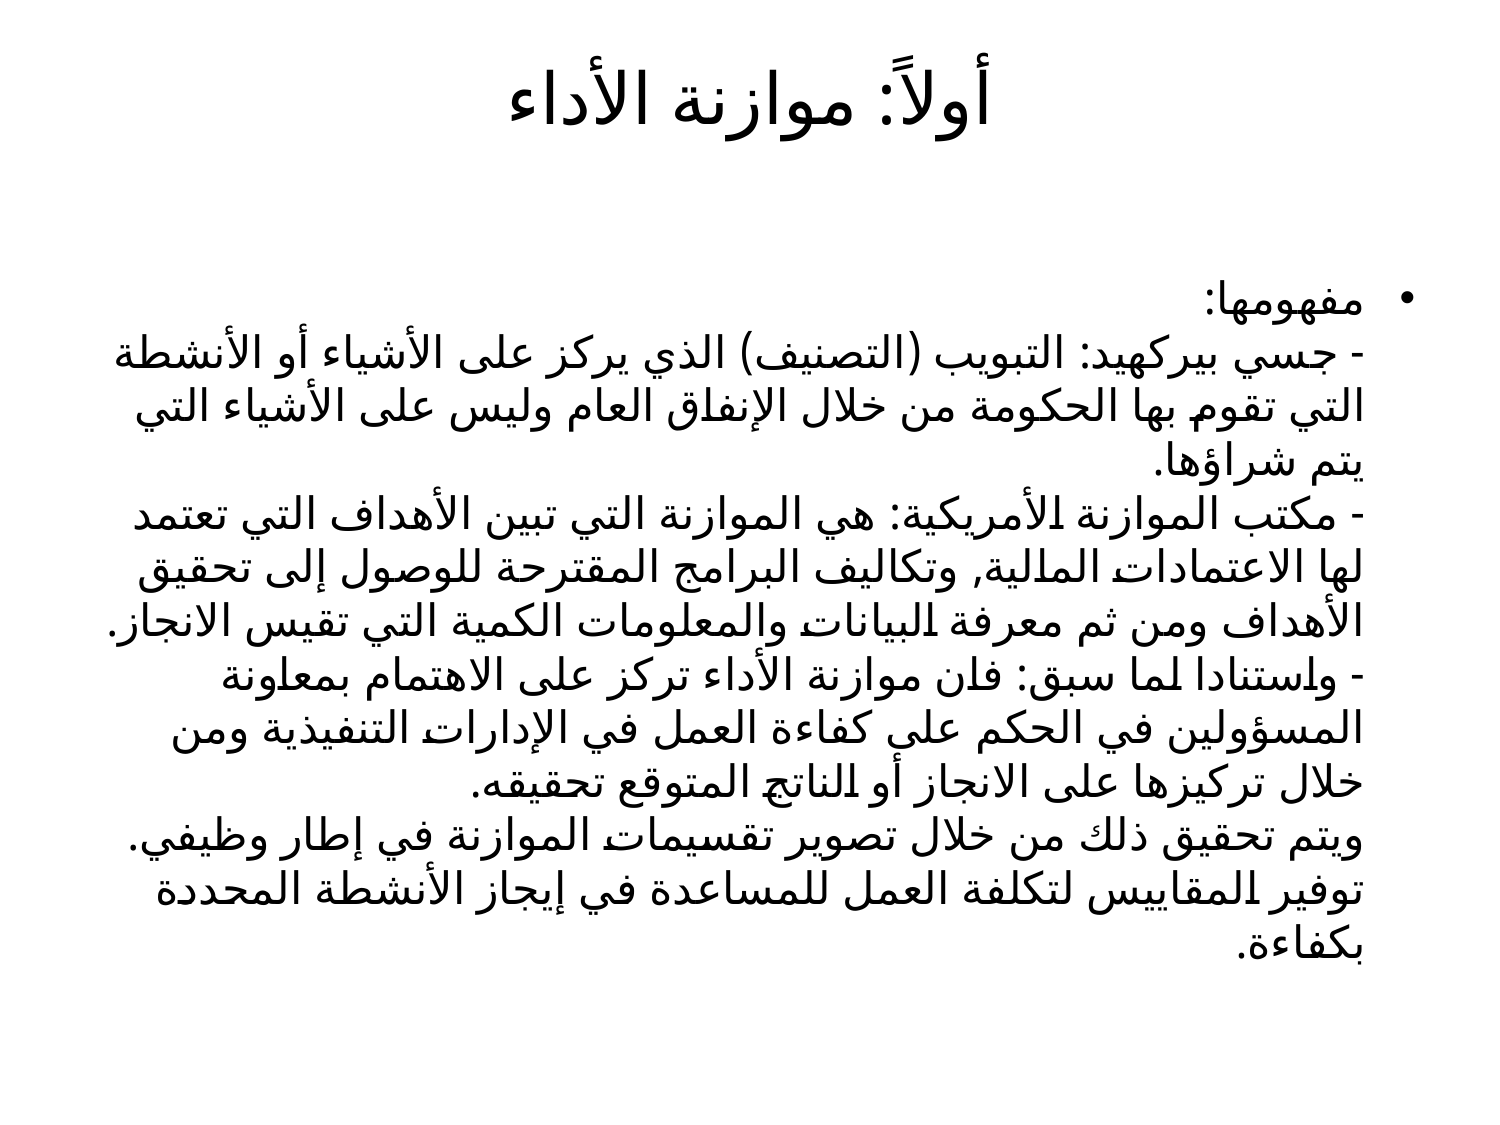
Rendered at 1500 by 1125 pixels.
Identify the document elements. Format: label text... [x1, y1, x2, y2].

list مفهومها: - جسي بيركهيد: التبويب (التصنيف) الذي يركز على الأشياء أو الأنشطة التي تقوم بها الحكومة من خلال الإنفاق العام وليس على الأشياء التي يتم شراؤها. - مكتب الموازنة الأمريكية: هي الموازنة التي تبين الأهداف التي تعتمد لها الاعتمادات المالية, وتكاليف البرامج المقترحة للوصول إلى تحقيق الأهداف ومن ثم معرفة البيانات والمعلومات الكمية التي تقيس الانجاز. - واستنادا لما سبق: فان موازنة الأداء تركز على الاهتمام بمعاونة المسؤولين في الحكم على كفاءة العمل في الإدارات التنفيذية ومن خلال تركيزها على الانجاز أو الناتج المتوقع تحقيقه. ويتم تحقيق ذلك من خلال تصوير تقسيمات الموازنة في إطار وظيفي. توفير المقاييس لتكلفة العمل للمساعدة في إيجاز الأنشطة المحددة بكفاءة. [75, 262, 1425, 1005]
title أولاً: موازنة الأداء [75, 45, 1425, 233]
